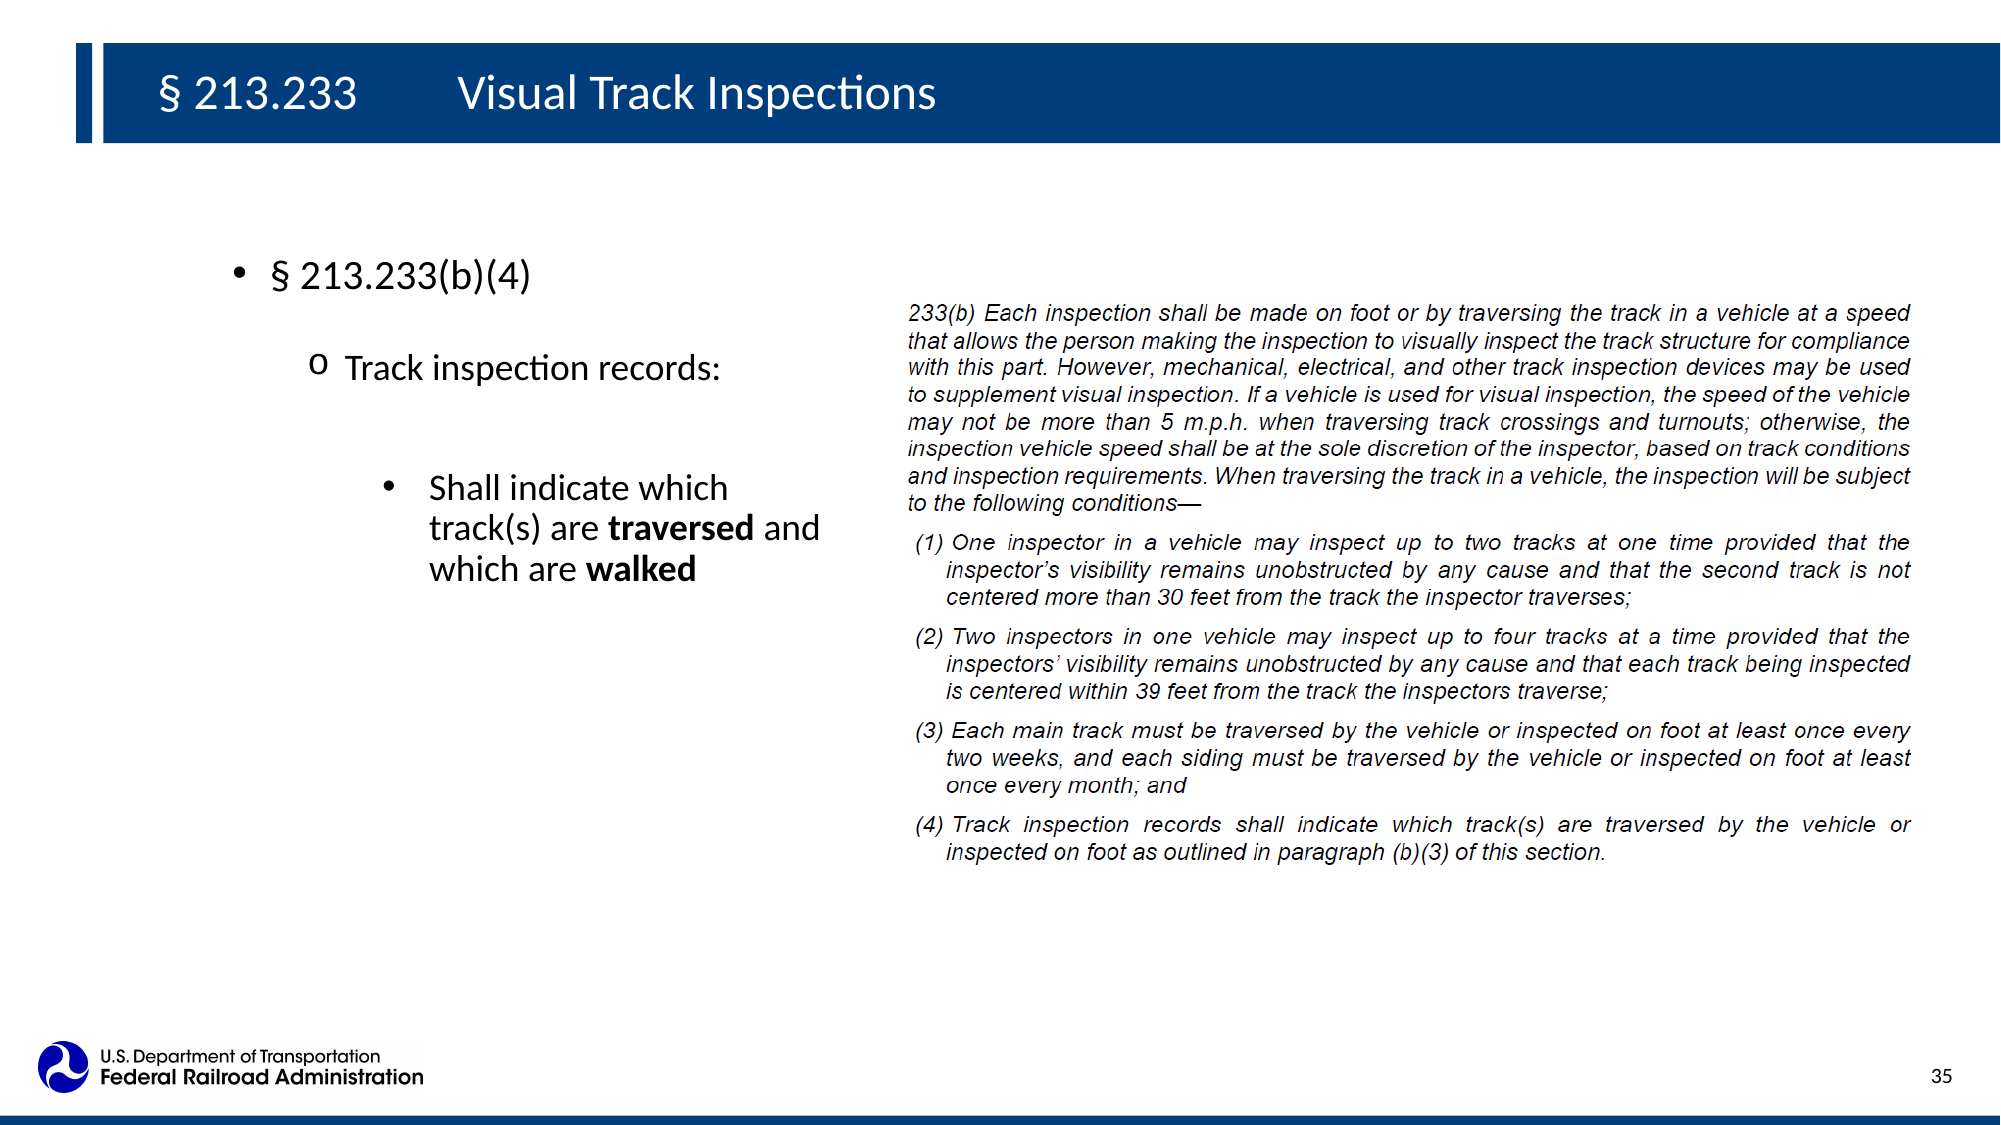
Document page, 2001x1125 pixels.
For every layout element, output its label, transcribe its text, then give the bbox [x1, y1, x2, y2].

picture [896, 301, 1912, 878]
picture [38, 1041, 423, 1093]
list § 213.233(b)(4) Track inspection records: Shall indicate which track(s) are traversed and which are walked [142, 179, 861, 807]
list § 213.233 Visual Track Inspections [142, 58, 1897, 144]
